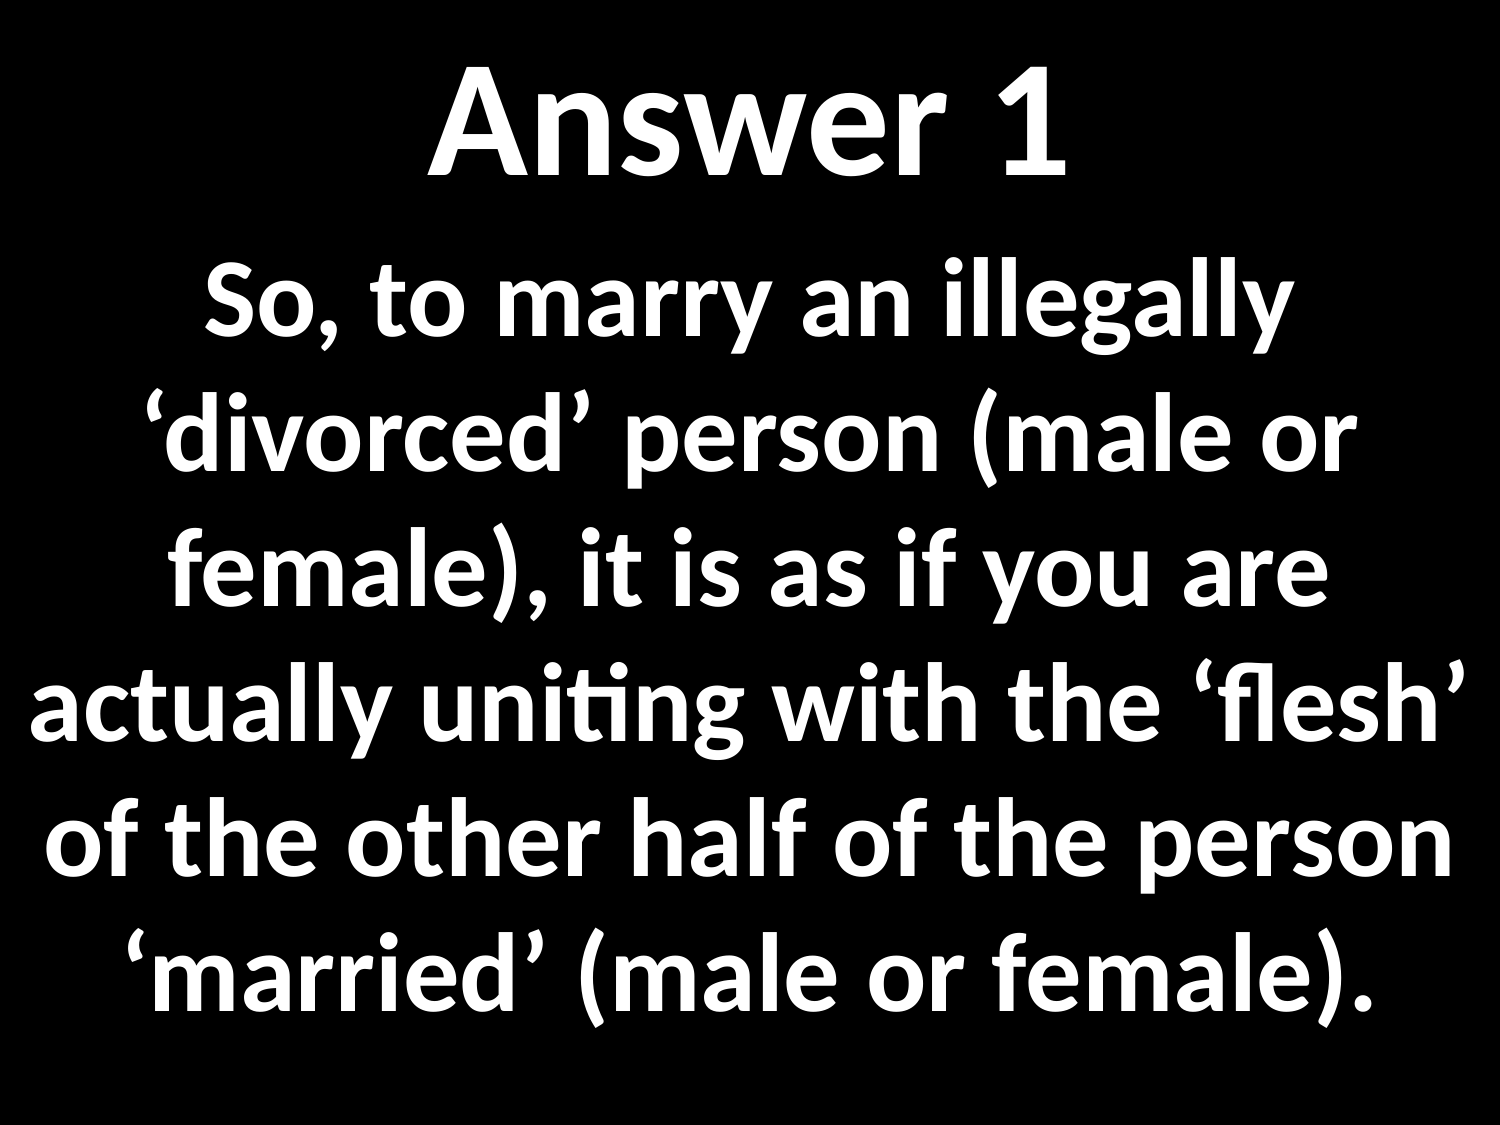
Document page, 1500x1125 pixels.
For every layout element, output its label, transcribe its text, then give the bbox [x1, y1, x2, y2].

text_box So, to marry an illegally ‘divorced’ person (male or female), it is as if you are actually uniting with the ‘flesh’ of the other half of the person ‘married’ (male or female). [0, 216, 1500, 1042]
text_box Answer 1 [0, 1, 1500, 216]
